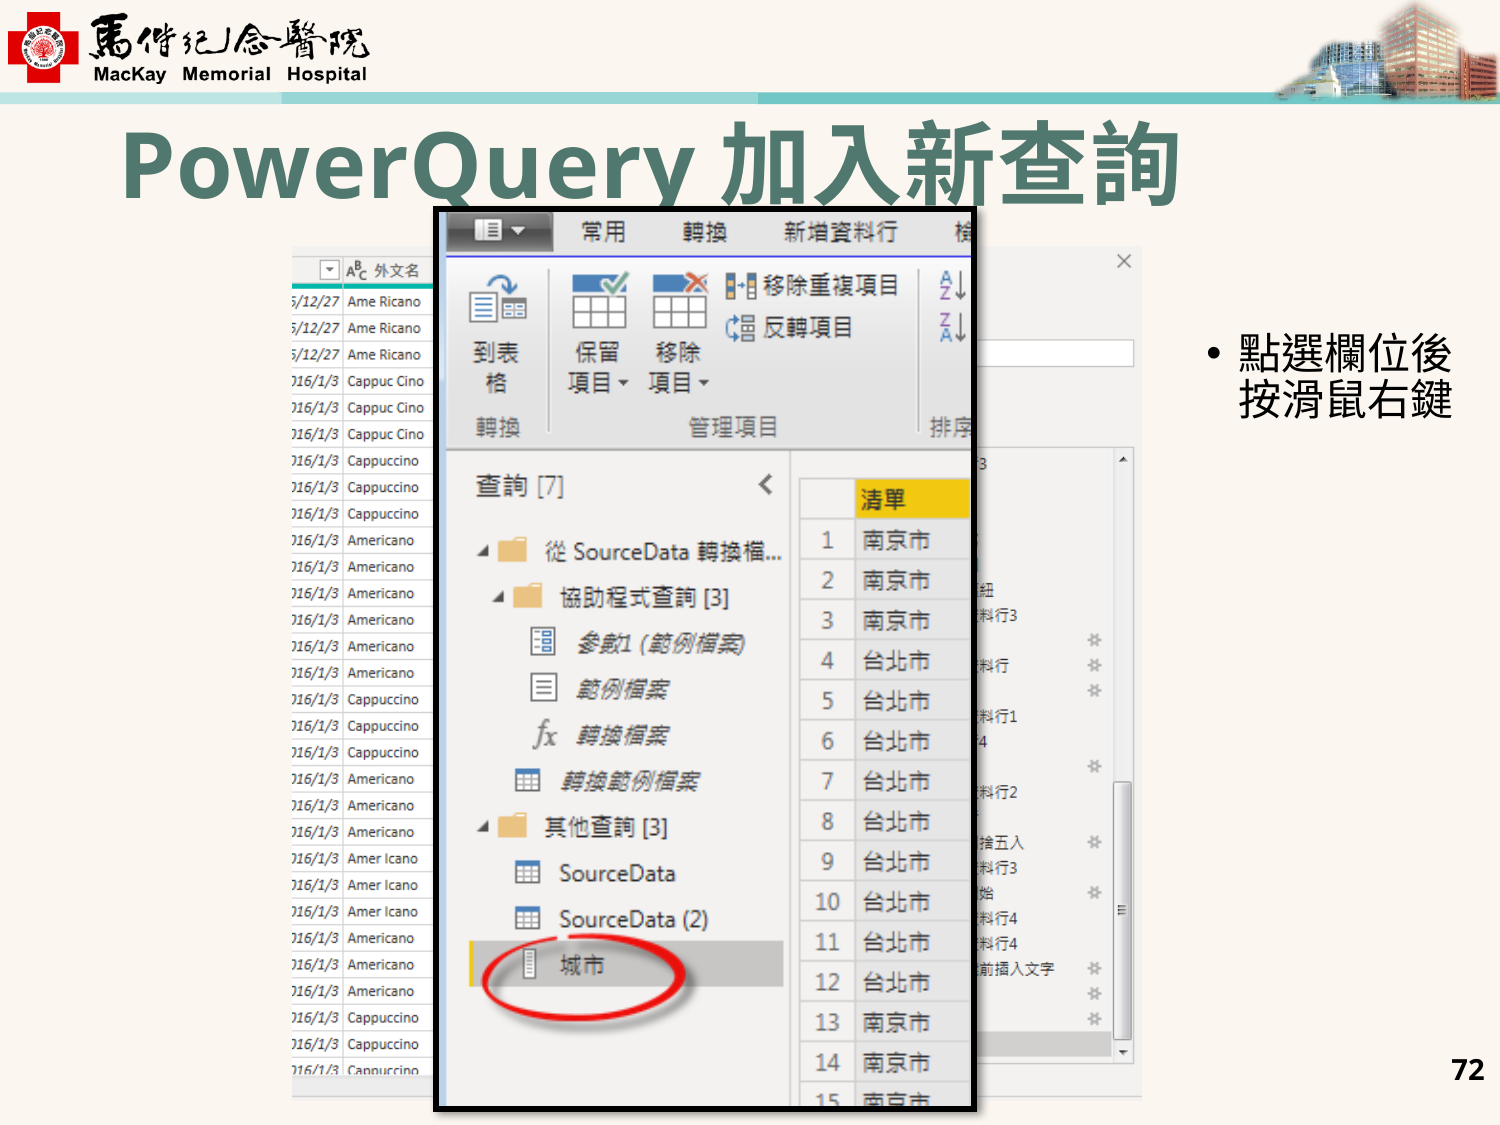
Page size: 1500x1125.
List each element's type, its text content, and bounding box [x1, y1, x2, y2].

slide_number 72 [1162, 1040, 1500, 1101]
picture [292, 212, 1142, 1106]
picture [8, 12, 370, 84]
picture [1276, 0, 1495, 98]
list 點選欄位後按滑鼠右鍵 [1191, 324, 1470, 479]
title PowerQuery加入新查詢 [103, 59, 1470, 278]
